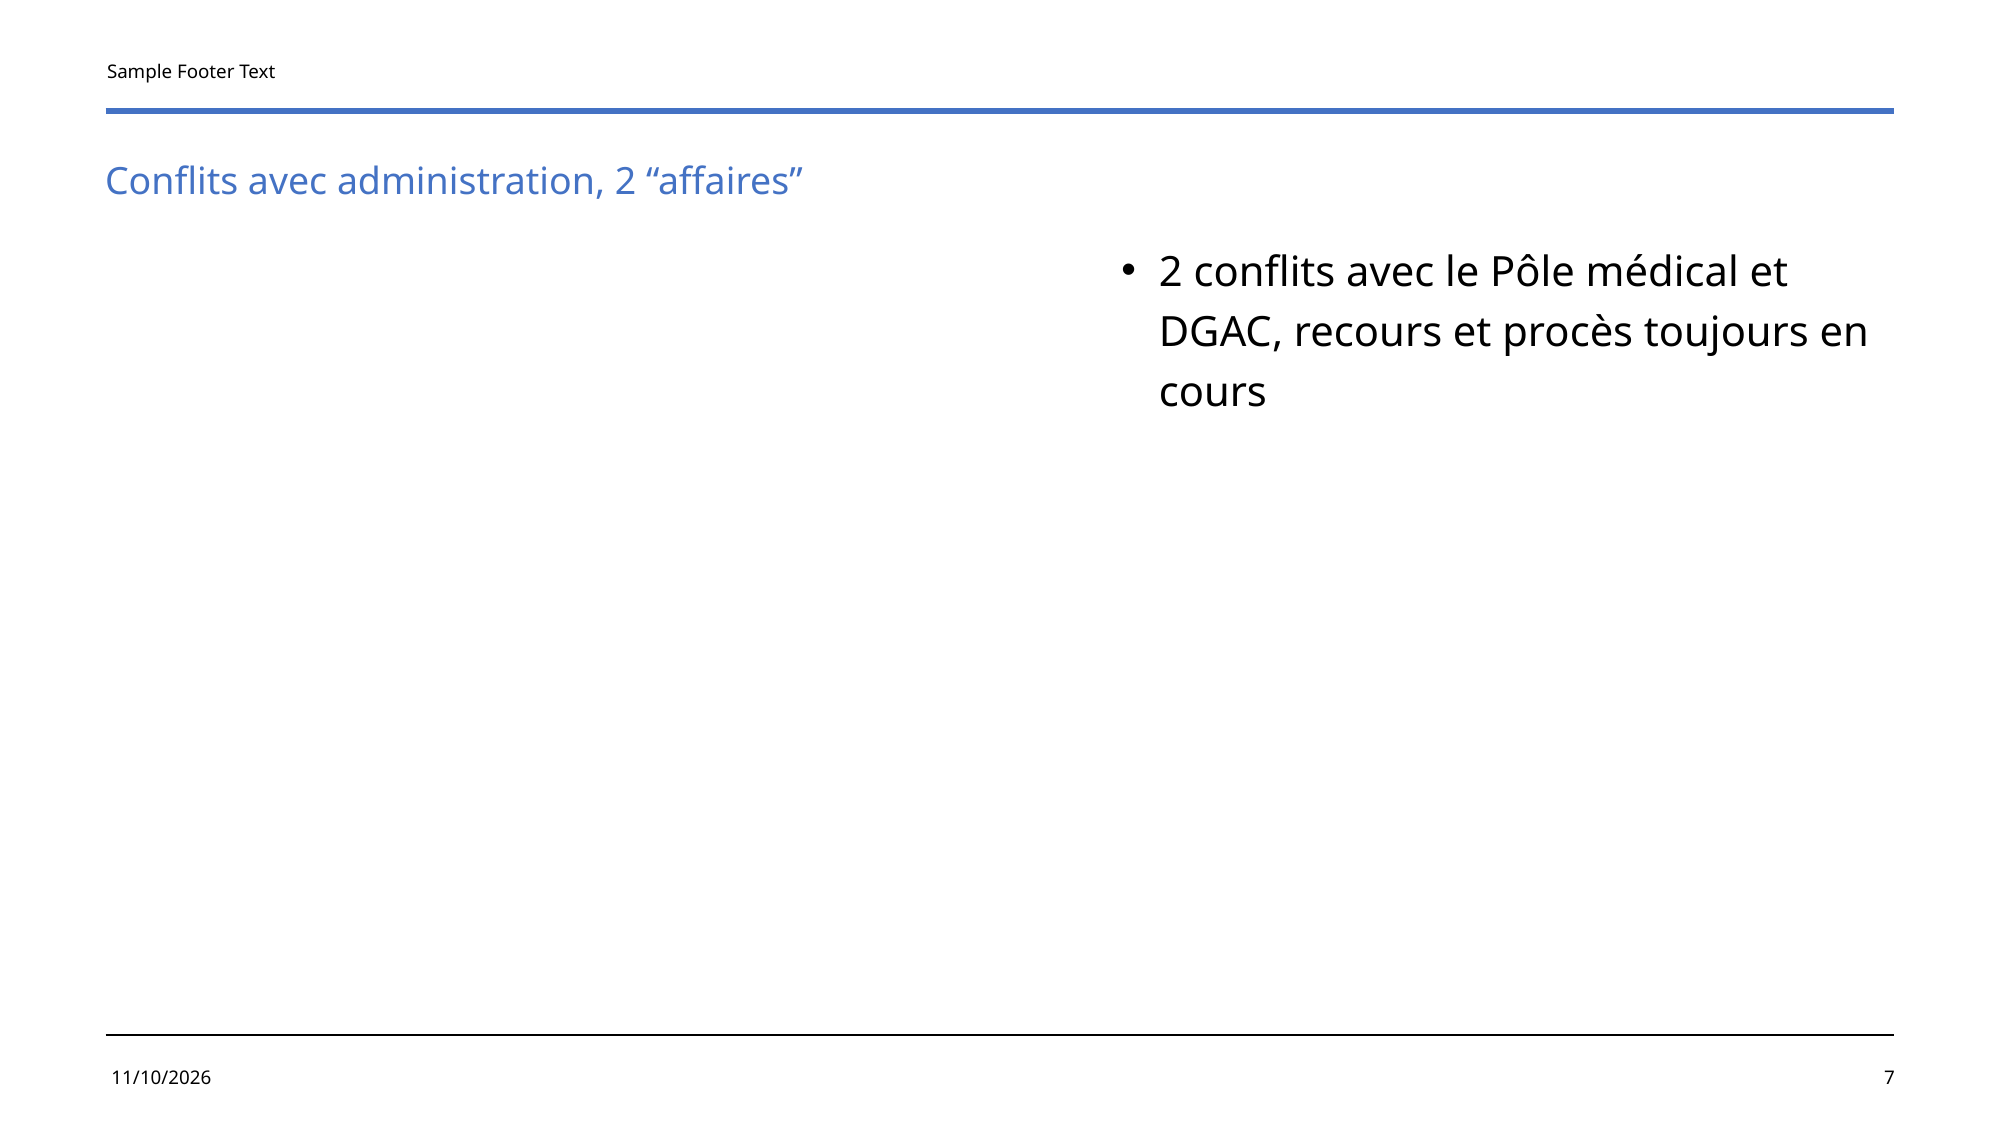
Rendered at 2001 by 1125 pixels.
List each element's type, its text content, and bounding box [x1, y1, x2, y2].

list 2 conflits avec le Pôle médical et DGAC, recours et procès toujours en cours [1106, 156, 1892, 994]
slide_number 7 [1757, 1057, 1910, 1109]
footer Sample Footer Text [92, 20, 946, 90]
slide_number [96, 1057, 586, 1109]
title Conflits avec administration, 2 “affaires” [90, 156, 944, 563]
